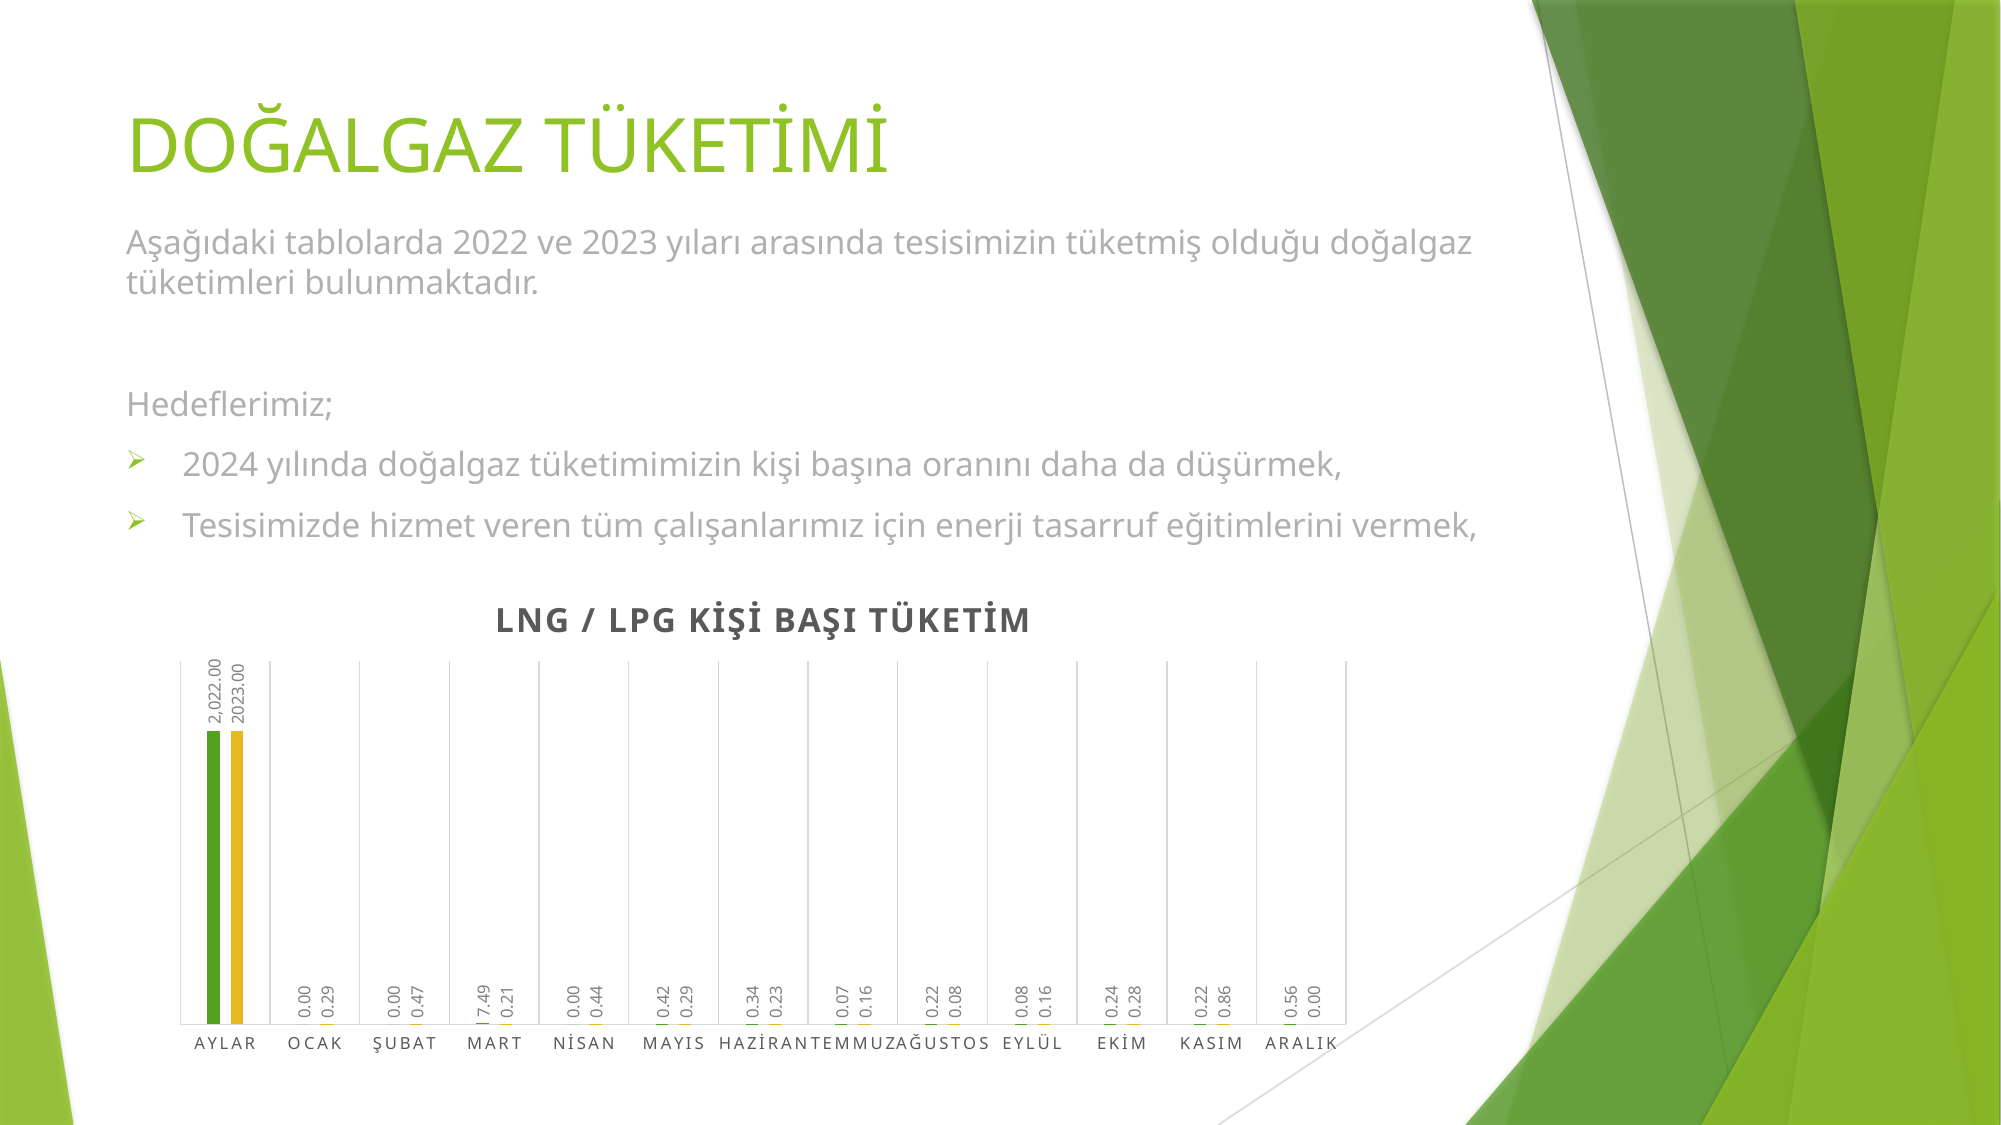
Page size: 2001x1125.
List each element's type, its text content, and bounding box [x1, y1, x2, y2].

chart [155, 569, 1371, 1065]
title DOĞALGAZ TÜKETİMİ [111, 90, 1522, 200]
list Aşağıdaki tablolarda 2022 ve 2023 yıları arasında tesisimizin tüketmiş olduğu doğalgaz tüketimleri bulunmaktadır. Hedeflerimiz; 2024 yılında doğalgaz tüketimimizin kişi başına oranını daha da düşürmek, Tesisimizde hizmet veren tüm çalışanlarımız için enerji tasarruf eğitimlerini vermek, [111, 214, 1522, 991]
